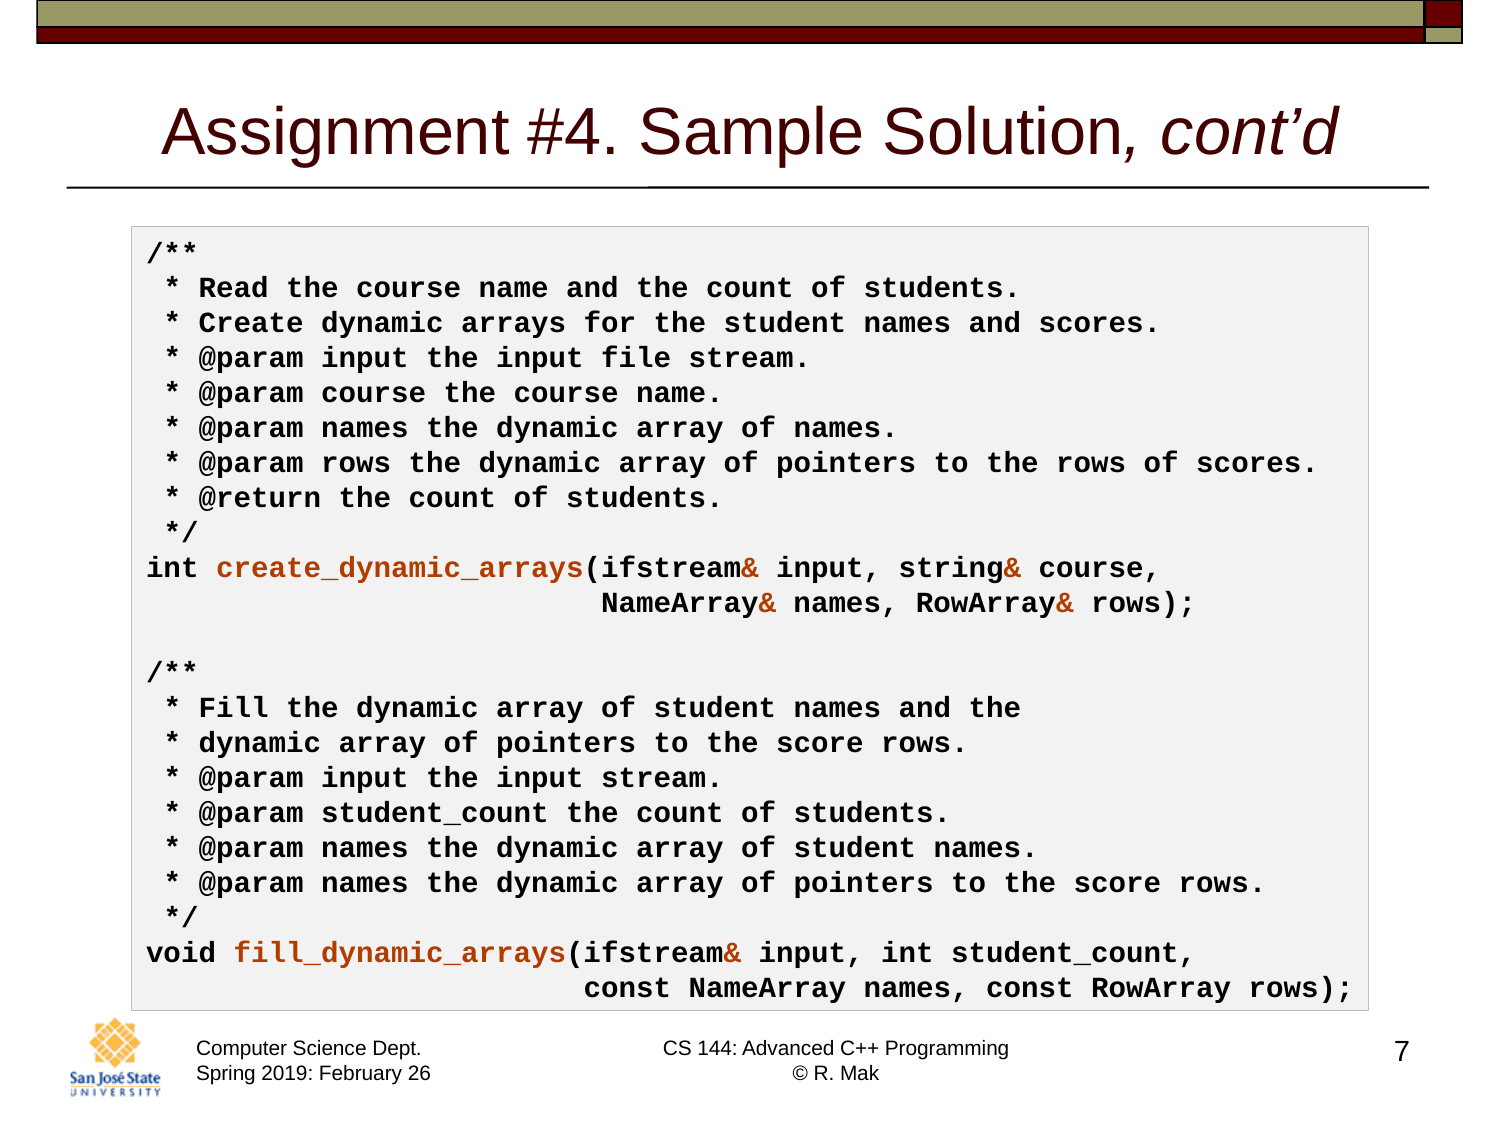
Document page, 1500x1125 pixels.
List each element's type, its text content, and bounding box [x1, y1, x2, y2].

title Assignment #4. Sample Solution, cont’d [75, 67, 1425, 175]
picture [60, 1012, 166, 1112]
slide_number 7 [1112, 1025, 1425, 1100]
text_box /** * Read the course name and the count of students. * Create dynamic arrays for the student names and scores. * @param input the input file stream. * @param course the course name. * @param names the dynamic array of names. * @param rows the dynamic array of pointers to the rows of scores. * @return the count of students. */ int create_dynamic_arrays(ifstream& input, string& course, NameArray& names, RowArray& rows); /** * Fill the dynamic array of student names and the * dynamic array of pointers to the score rows. * @param input the input stream. * @param student_count the count of students. * @param names the dynamic array of student names. * @param names the dynamic array of pointers to the score rows. */ void fill_dynamic_arrays(ifstream& input, int student_count, const NameArray names, const RowArray rows); [131, 226, 1369, 1011]
